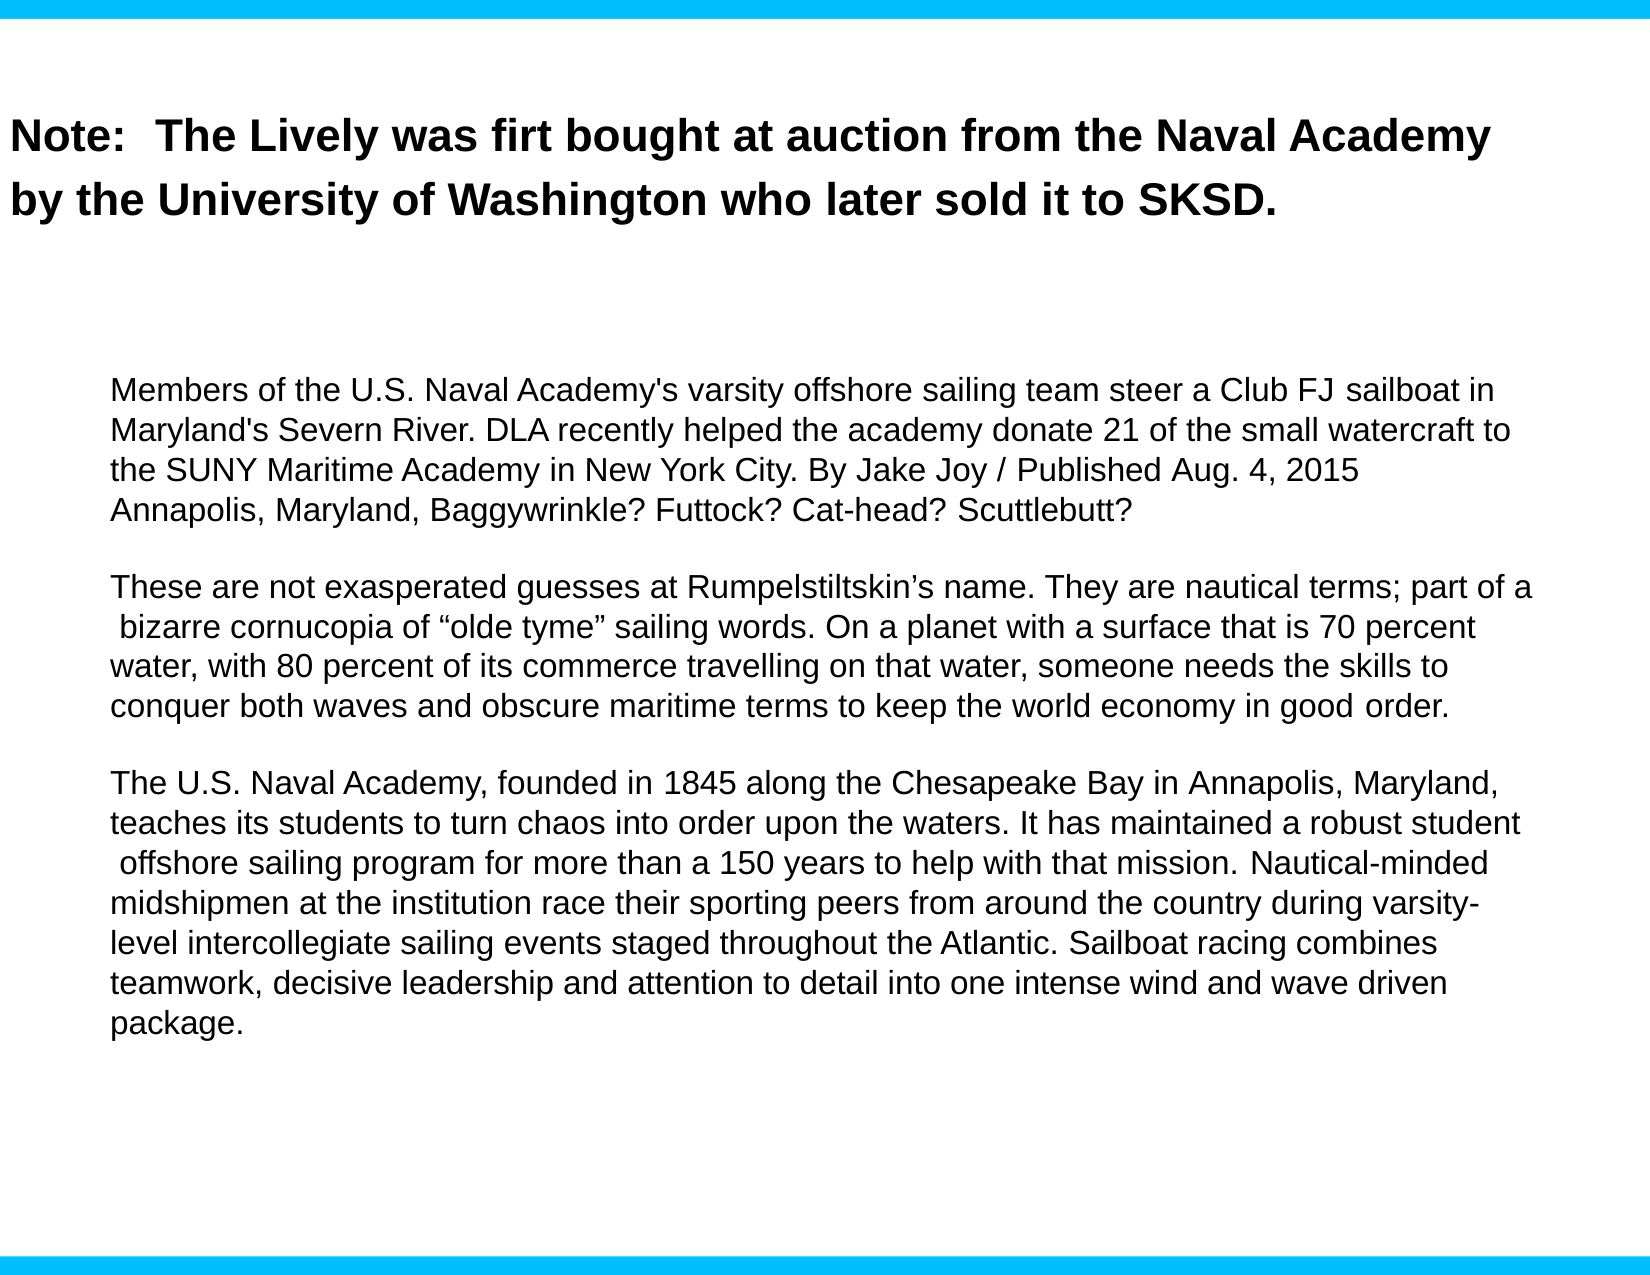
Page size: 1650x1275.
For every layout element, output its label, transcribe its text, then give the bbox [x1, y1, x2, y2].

list Members of the U.S. Naval Academy's varsity offshore sailing team steer a Club FJ sailboat in Maryland's Severn River. DLA recently helped the academy donate 21 of the small watercraft to the SUNY Maritime Academy in New York City. By Jake Joy / Published Aug. 4, 2015 Annapolis, Maryland, Baggywrinkle? Futtock? Cat-head? Scuttlebutt? These are not exasperated guesses at Rumpelstiltskin’s name. They are nautical terms; part of a bizarre cornucopia of “olde tyme” sailing words. On a planet with a surface that is 70 percent water, with 80 percent of its commerce travelling on that water, someone needs the skills to conquer both waves and obscure maritime terms to keep the world economy in good order. The U.S. Naval Academy, founded in 1845 along the Chesapeake Bay in Annapolis, Maryland, teaches its students to turn chaos into order upon the waters. It has maintained a robust student offshore sailing program for more than a 150 years to help with that mission. Nautical-minded midshipmen at the institution race their sporting peers from around the country during varsity- level intercollegiate sailing events staged throughout the Atlantic. Sailboat racing combines teamwork, decisive leadership and attention to detail into one intense wind and wave driven package. [108, 295, 1542, 1093]
text_box [0, 18, 1650, 1257]
title Note: The Lively was firt bought at auction from the Naval Academy by the University of Washington who later sold it to SKSD. [7, 105, 1500, 319]
